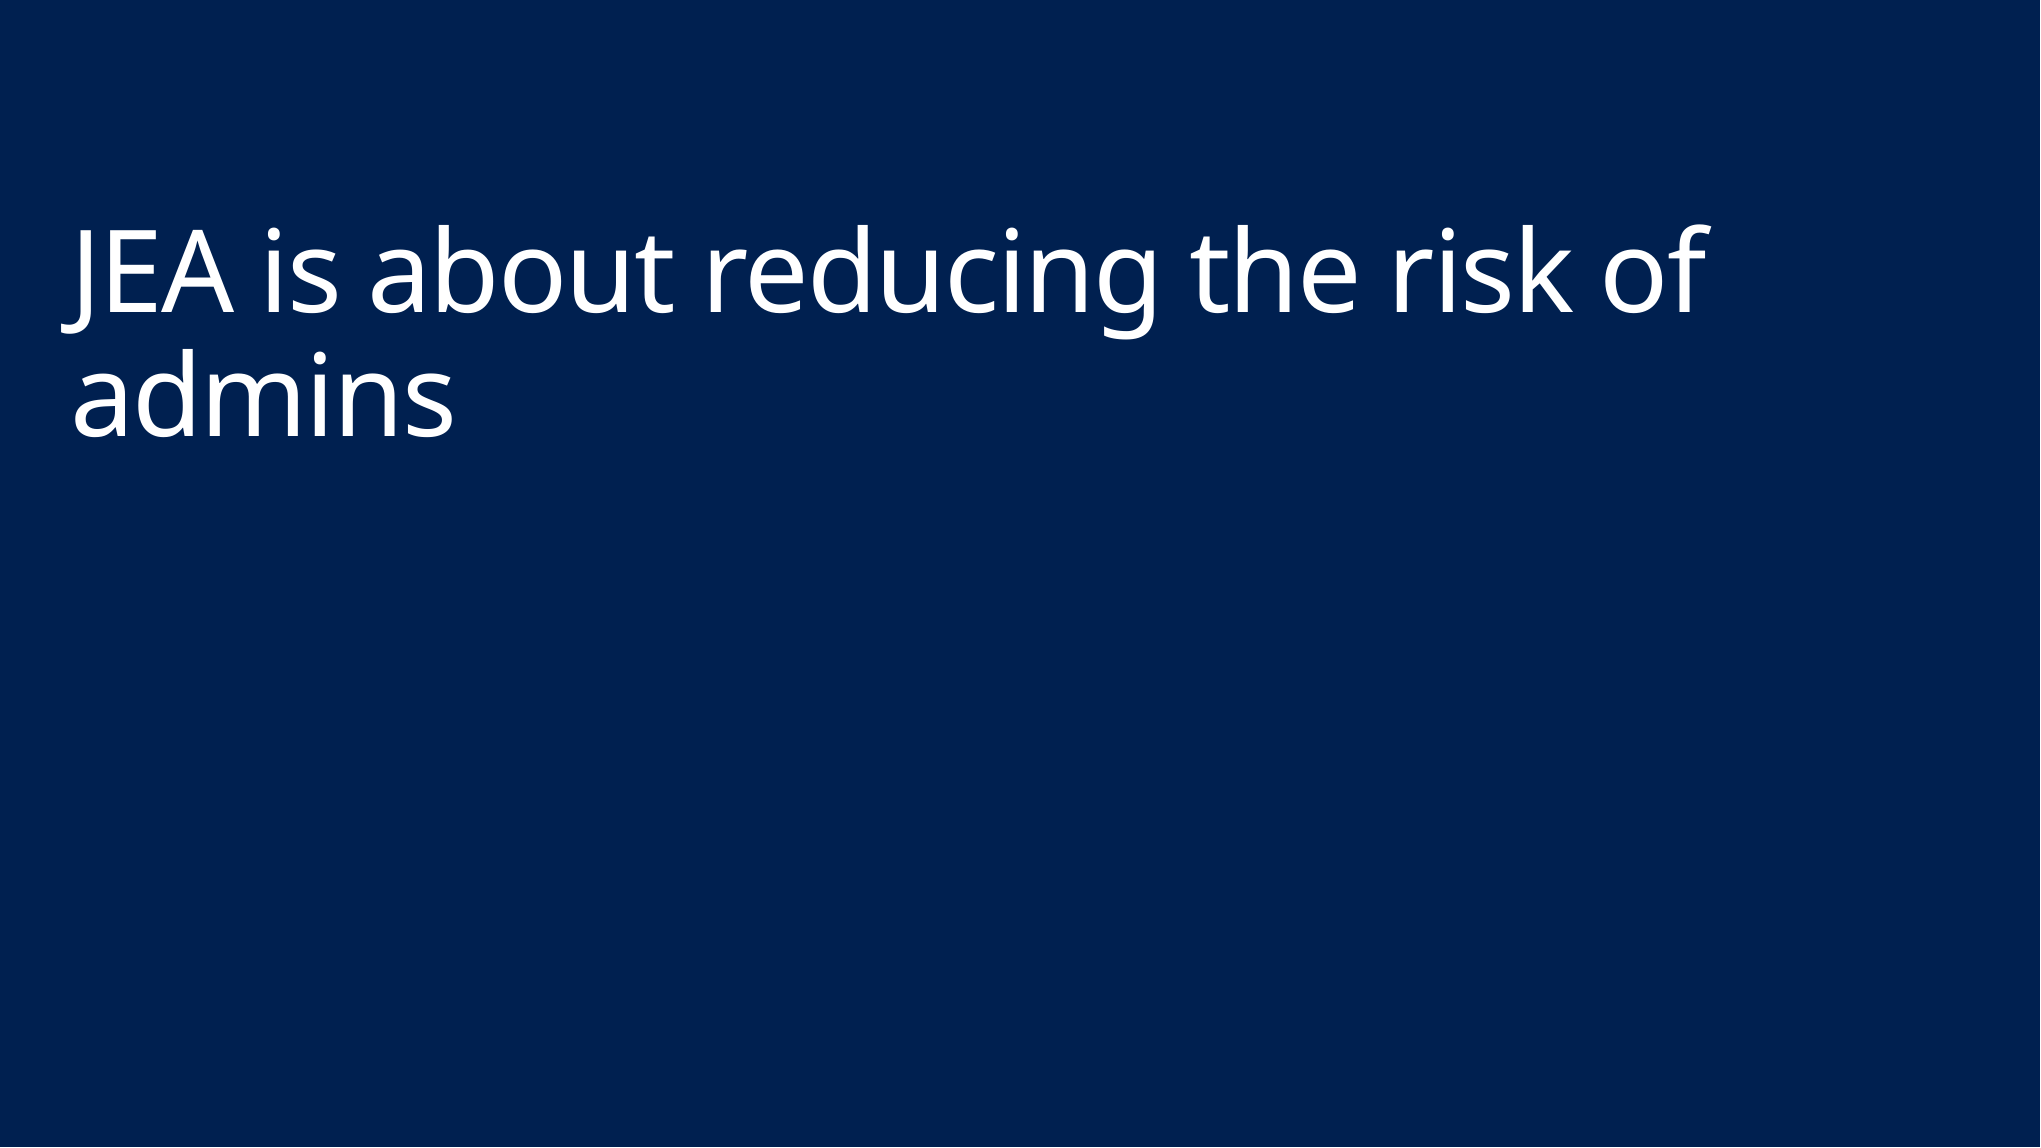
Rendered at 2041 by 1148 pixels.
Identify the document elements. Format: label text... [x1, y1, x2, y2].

title JEA is about reducing the risk of admins [46, 198, 1997, 350]
